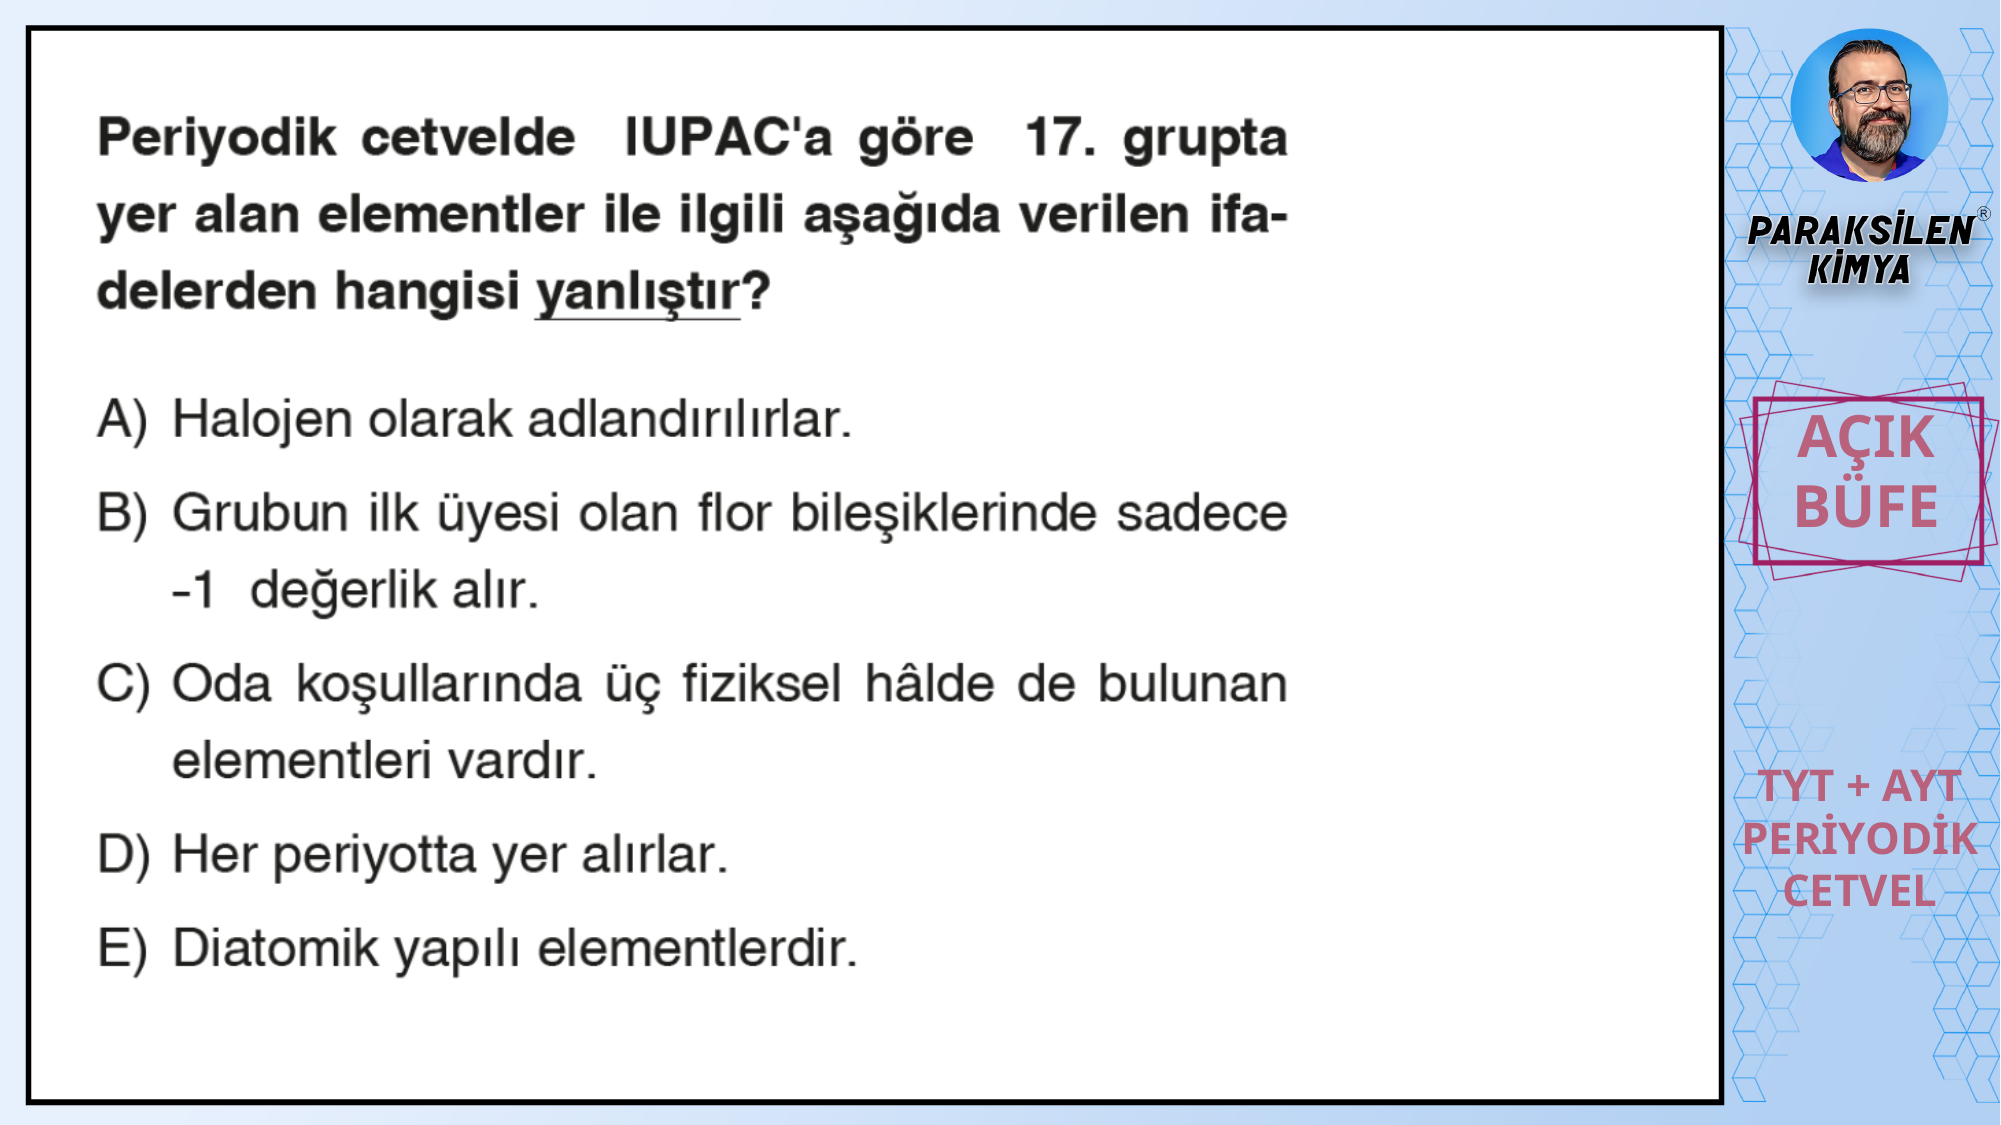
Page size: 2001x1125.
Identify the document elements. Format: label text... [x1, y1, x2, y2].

text_box TYT + AYT PERİYODİK CETVEL [1719, 750, 2000, 923]
picture [0, 0, 2001, 1125]
text_box AÇIK BÜFE [1755, 392, 1977, 547]
